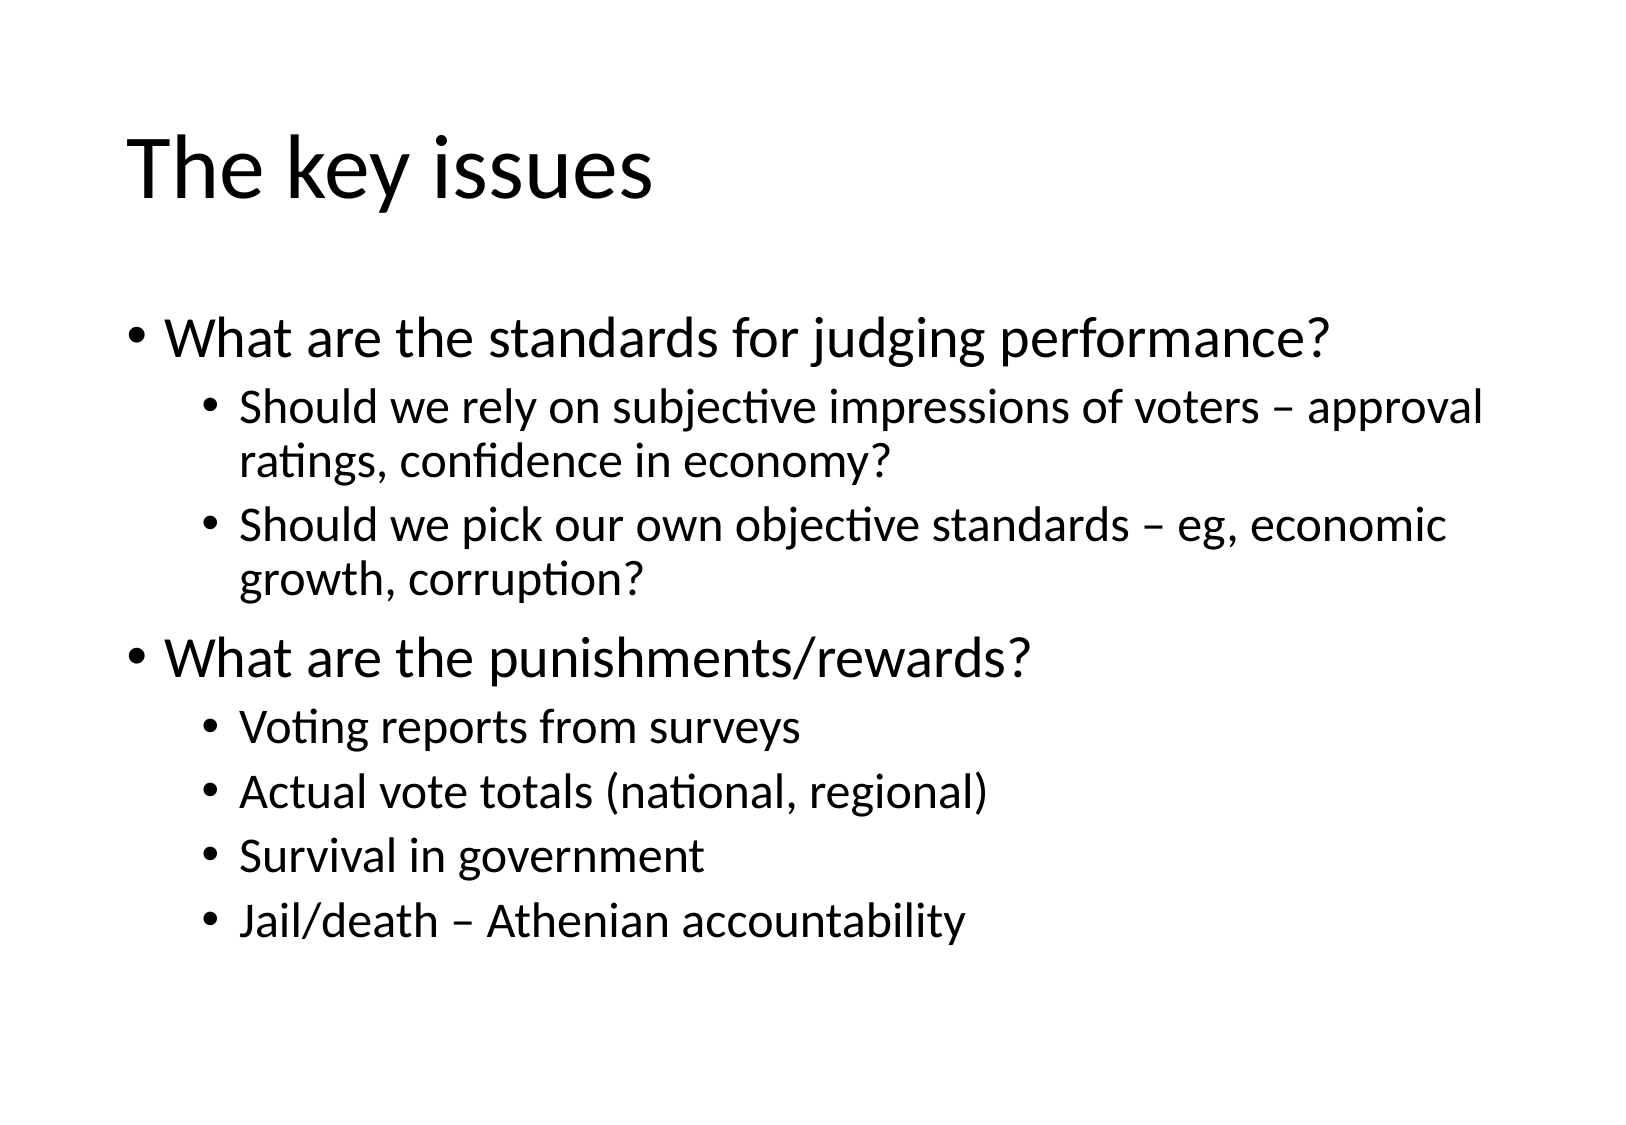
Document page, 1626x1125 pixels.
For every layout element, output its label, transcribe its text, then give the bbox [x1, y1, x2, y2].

title The key issues [111, 59, 1514, 278]
list What are the standards for judging performance? Should we rely on subjective impressions of voters – approval ratings, confidence in economy? Should we pick our own objective standards – eg, economic growth, corruption? What are the punishments/rewards? Voting reports from surveys Actual vote totals (national, regional) Survival in government Jail/death – Athenian accountability [111, 299, 1514, 1014]
